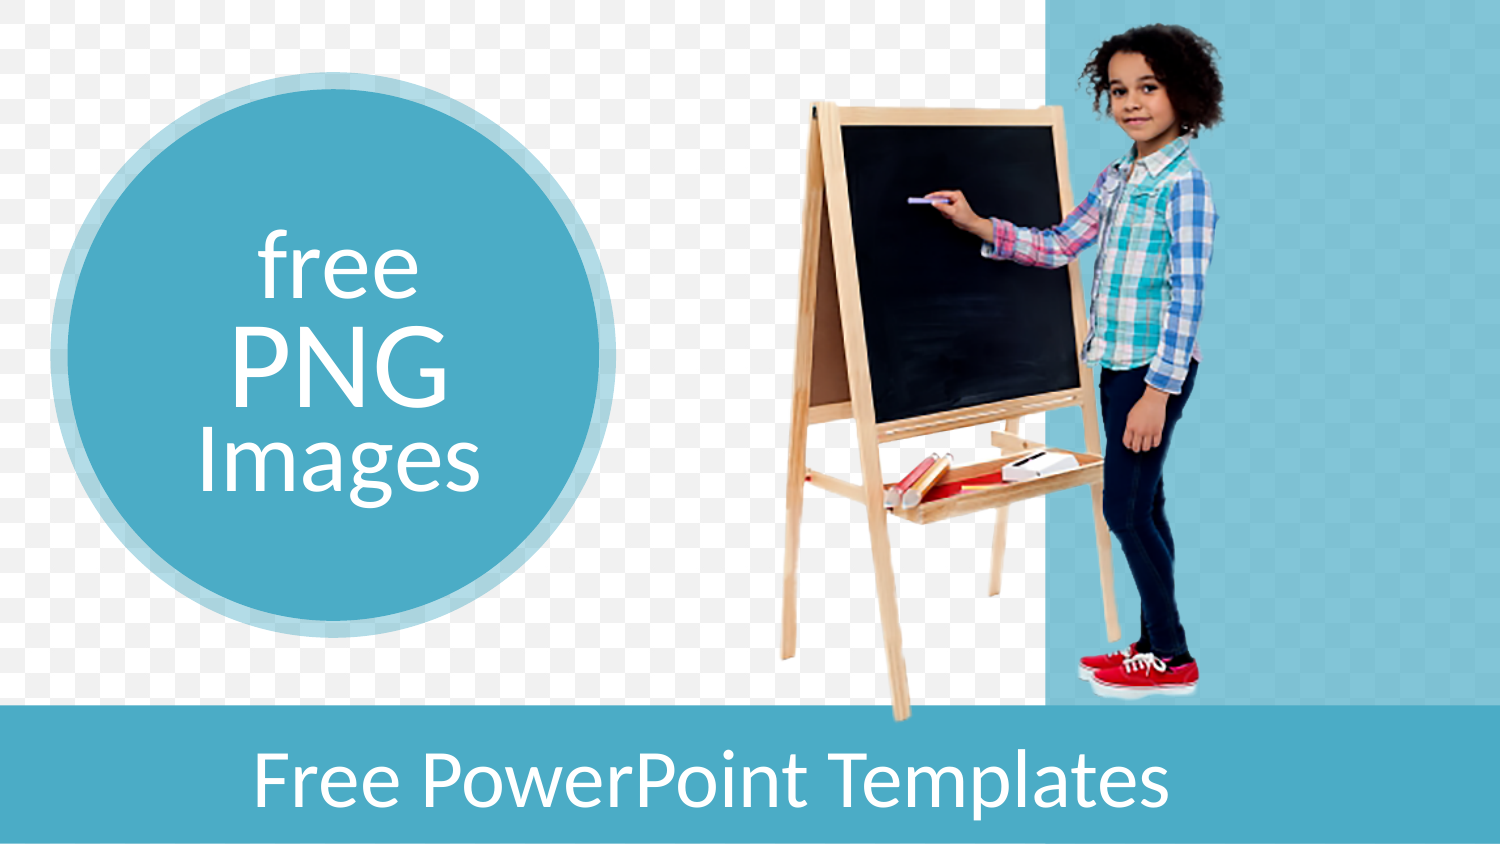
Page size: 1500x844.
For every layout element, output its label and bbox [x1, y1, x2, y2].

picture [0, 0, 1260, 758]
